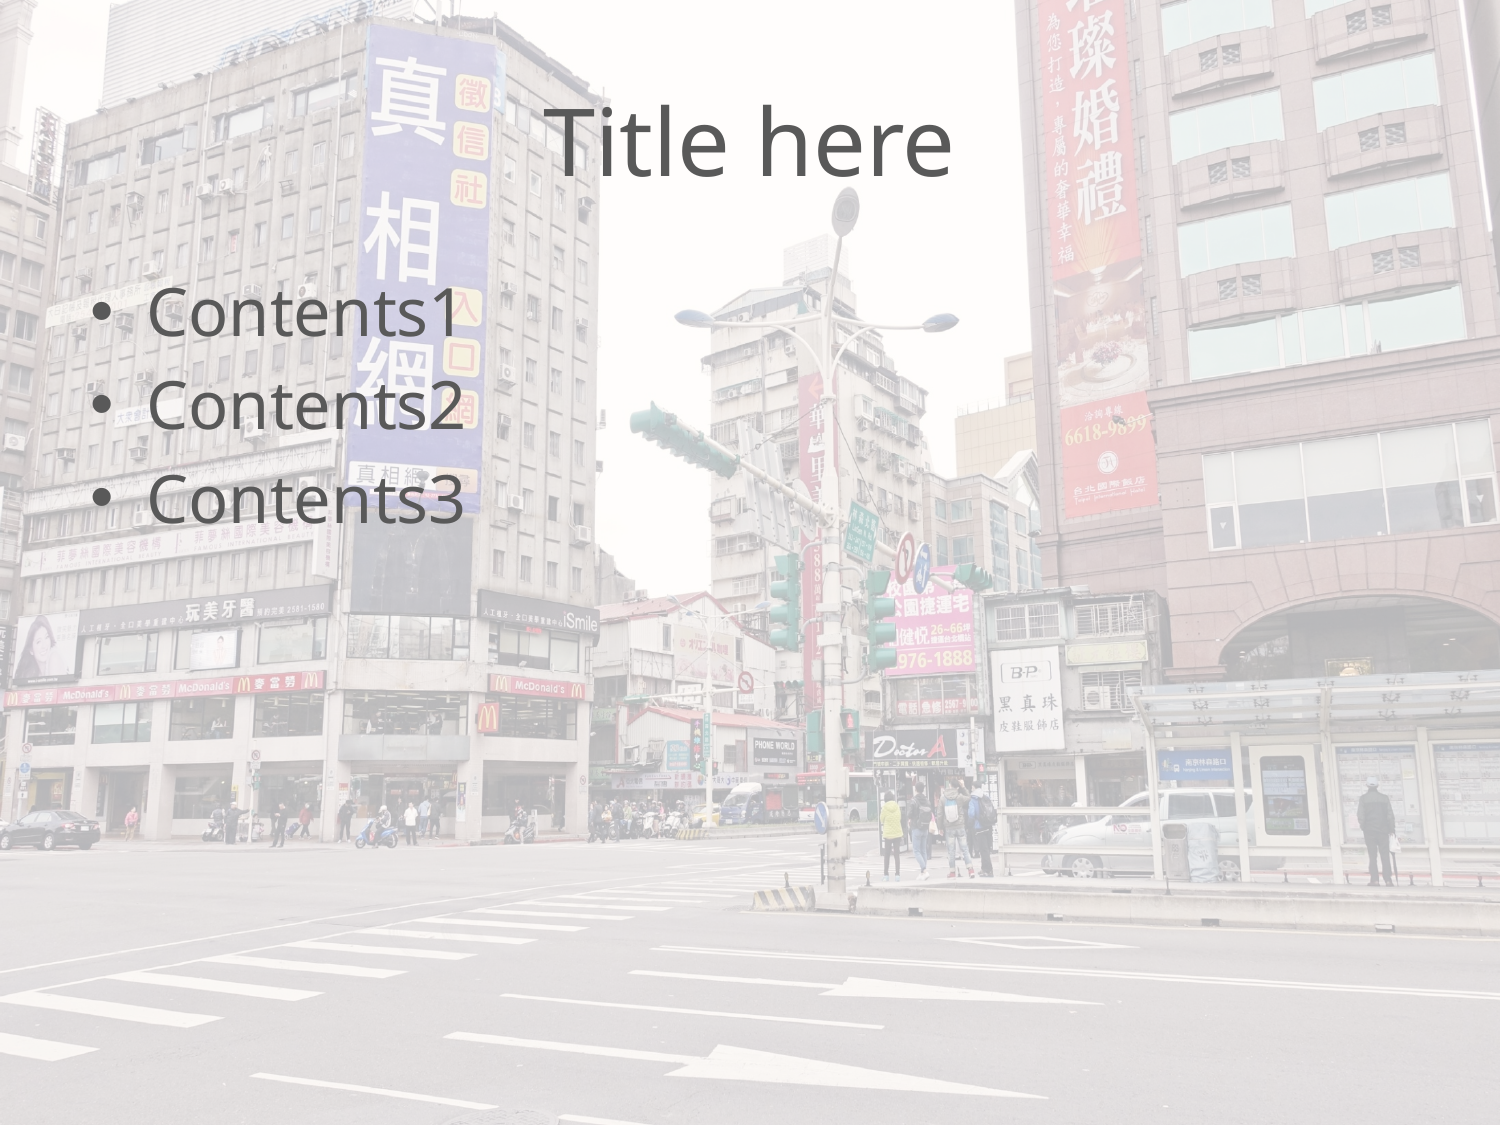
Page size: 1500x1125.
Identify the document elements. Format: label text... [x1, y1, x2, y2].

list Contents1 Contents2 Contents3 [75, 262, 1425, 1005]
text_box [0, 0, 1500, 1125]
title Title here [75, 45, 1425, 233]
